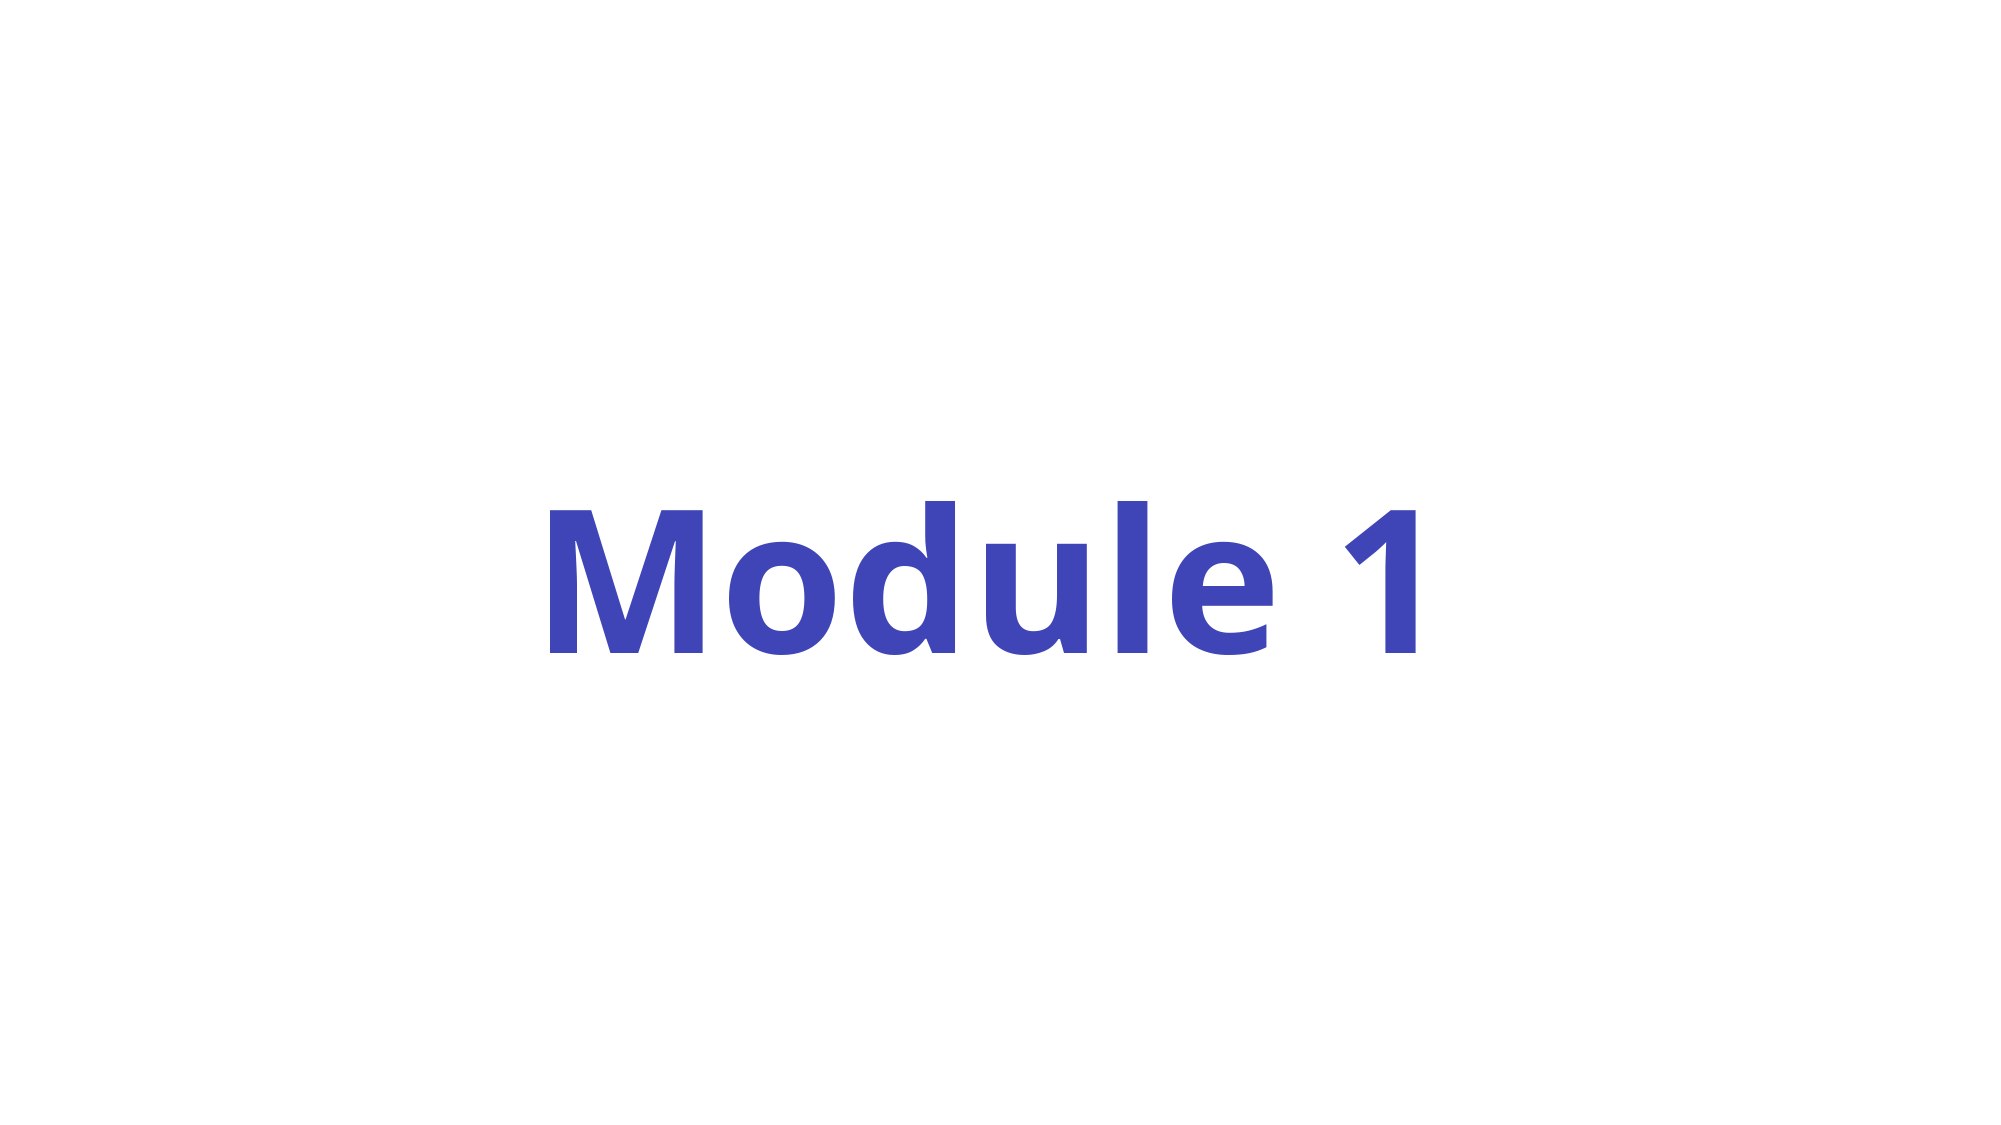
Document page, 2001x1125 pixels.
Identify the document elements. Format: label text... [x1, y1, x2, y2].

title Module 1 [517, 480, 1690, 698]
